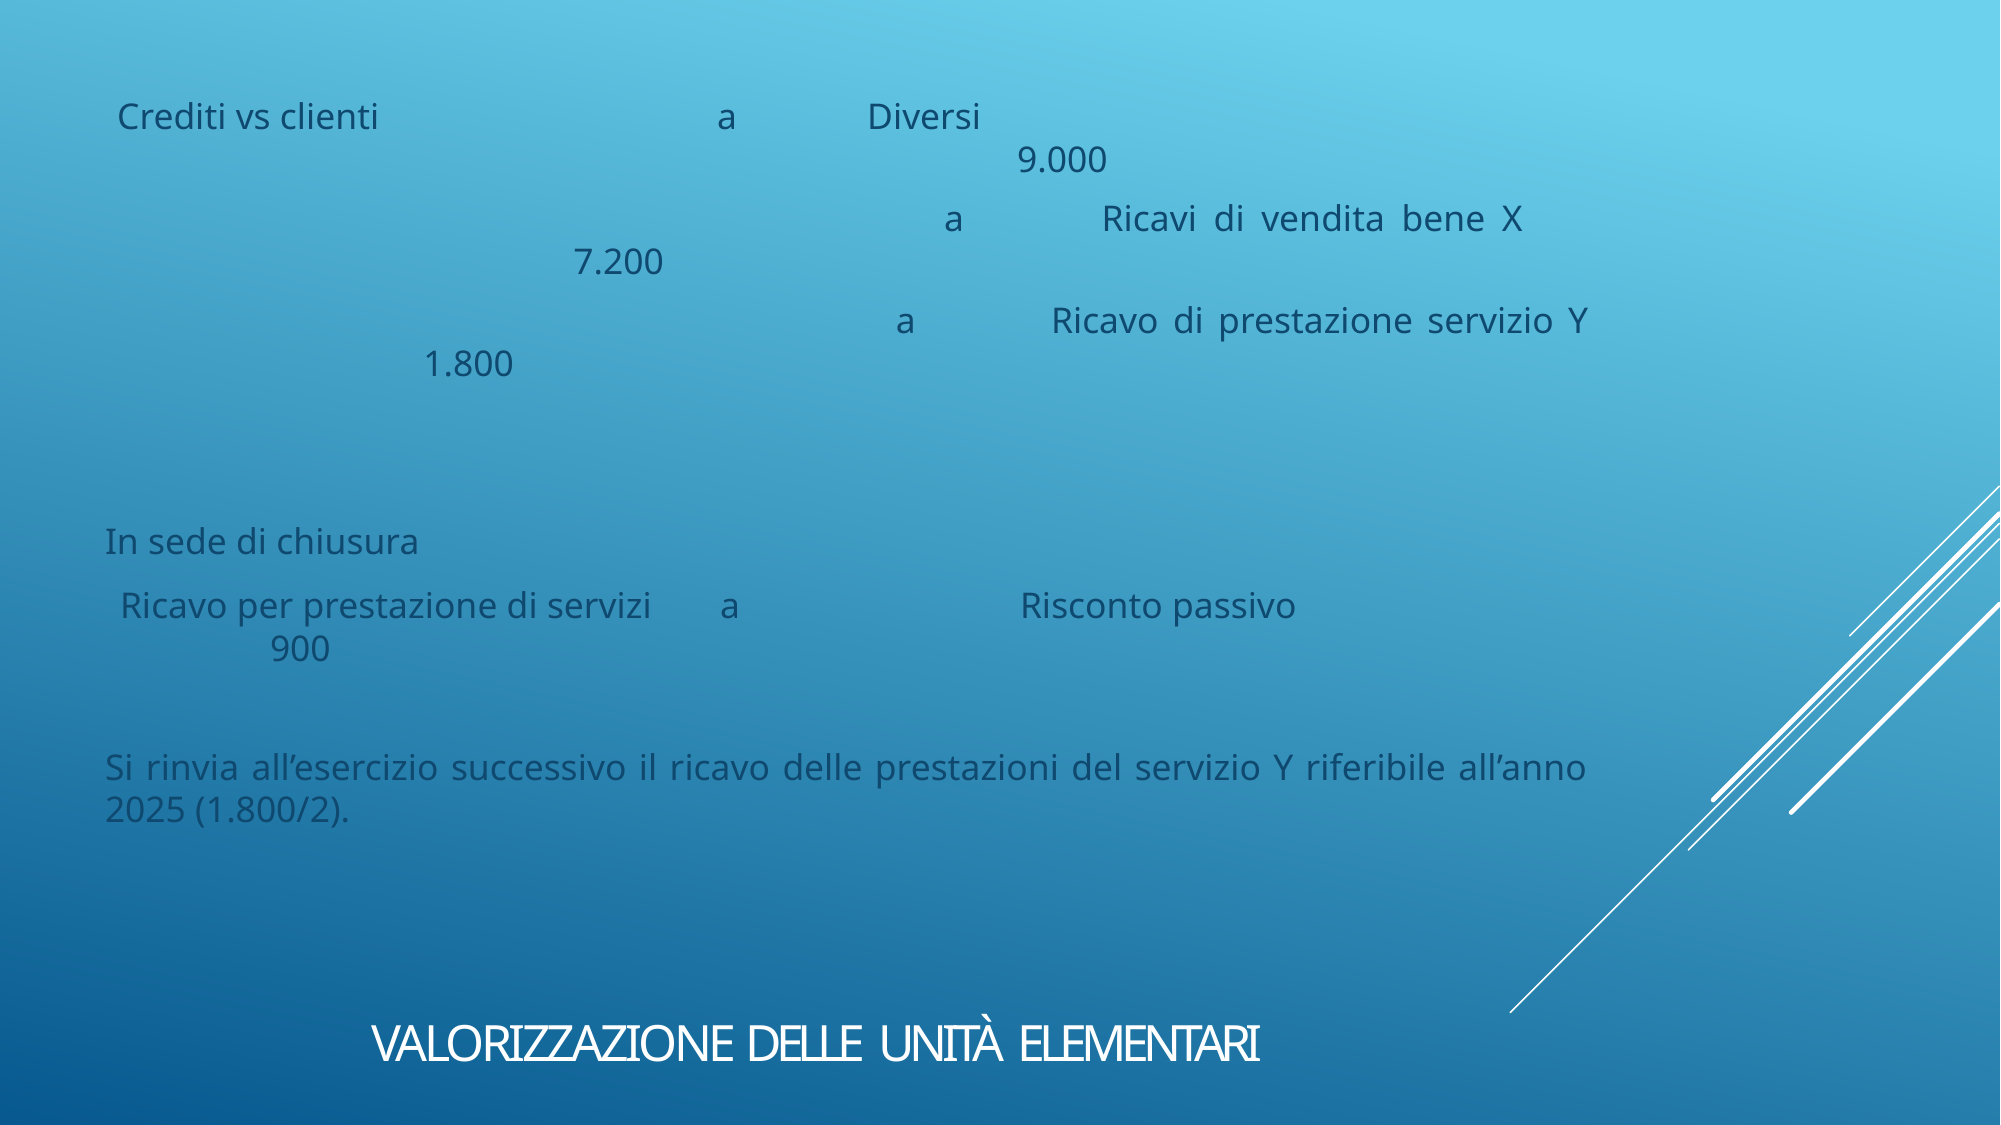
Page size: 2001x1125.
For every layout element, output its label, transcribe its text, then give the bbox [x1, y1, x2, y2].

list Crediti vs clienti a Diversi 9.000 a Ricavi di vendita bene X 7.200 a Ricavo di prestazione servizio Y 1.800 In sede di chiusura Ricavo per prestazione di servizi a Risconto passivo 900 Si rinvia all’esercizio successivo il ricavo delle prestazioni del servizio Y riferibile all’anno 2025 (1.800/2). [90, 24, 1604, 905]
title VALORIZZAZIONE DELLE UNITÀ ELEMENTARI [90, 994, 1544, 1080]
